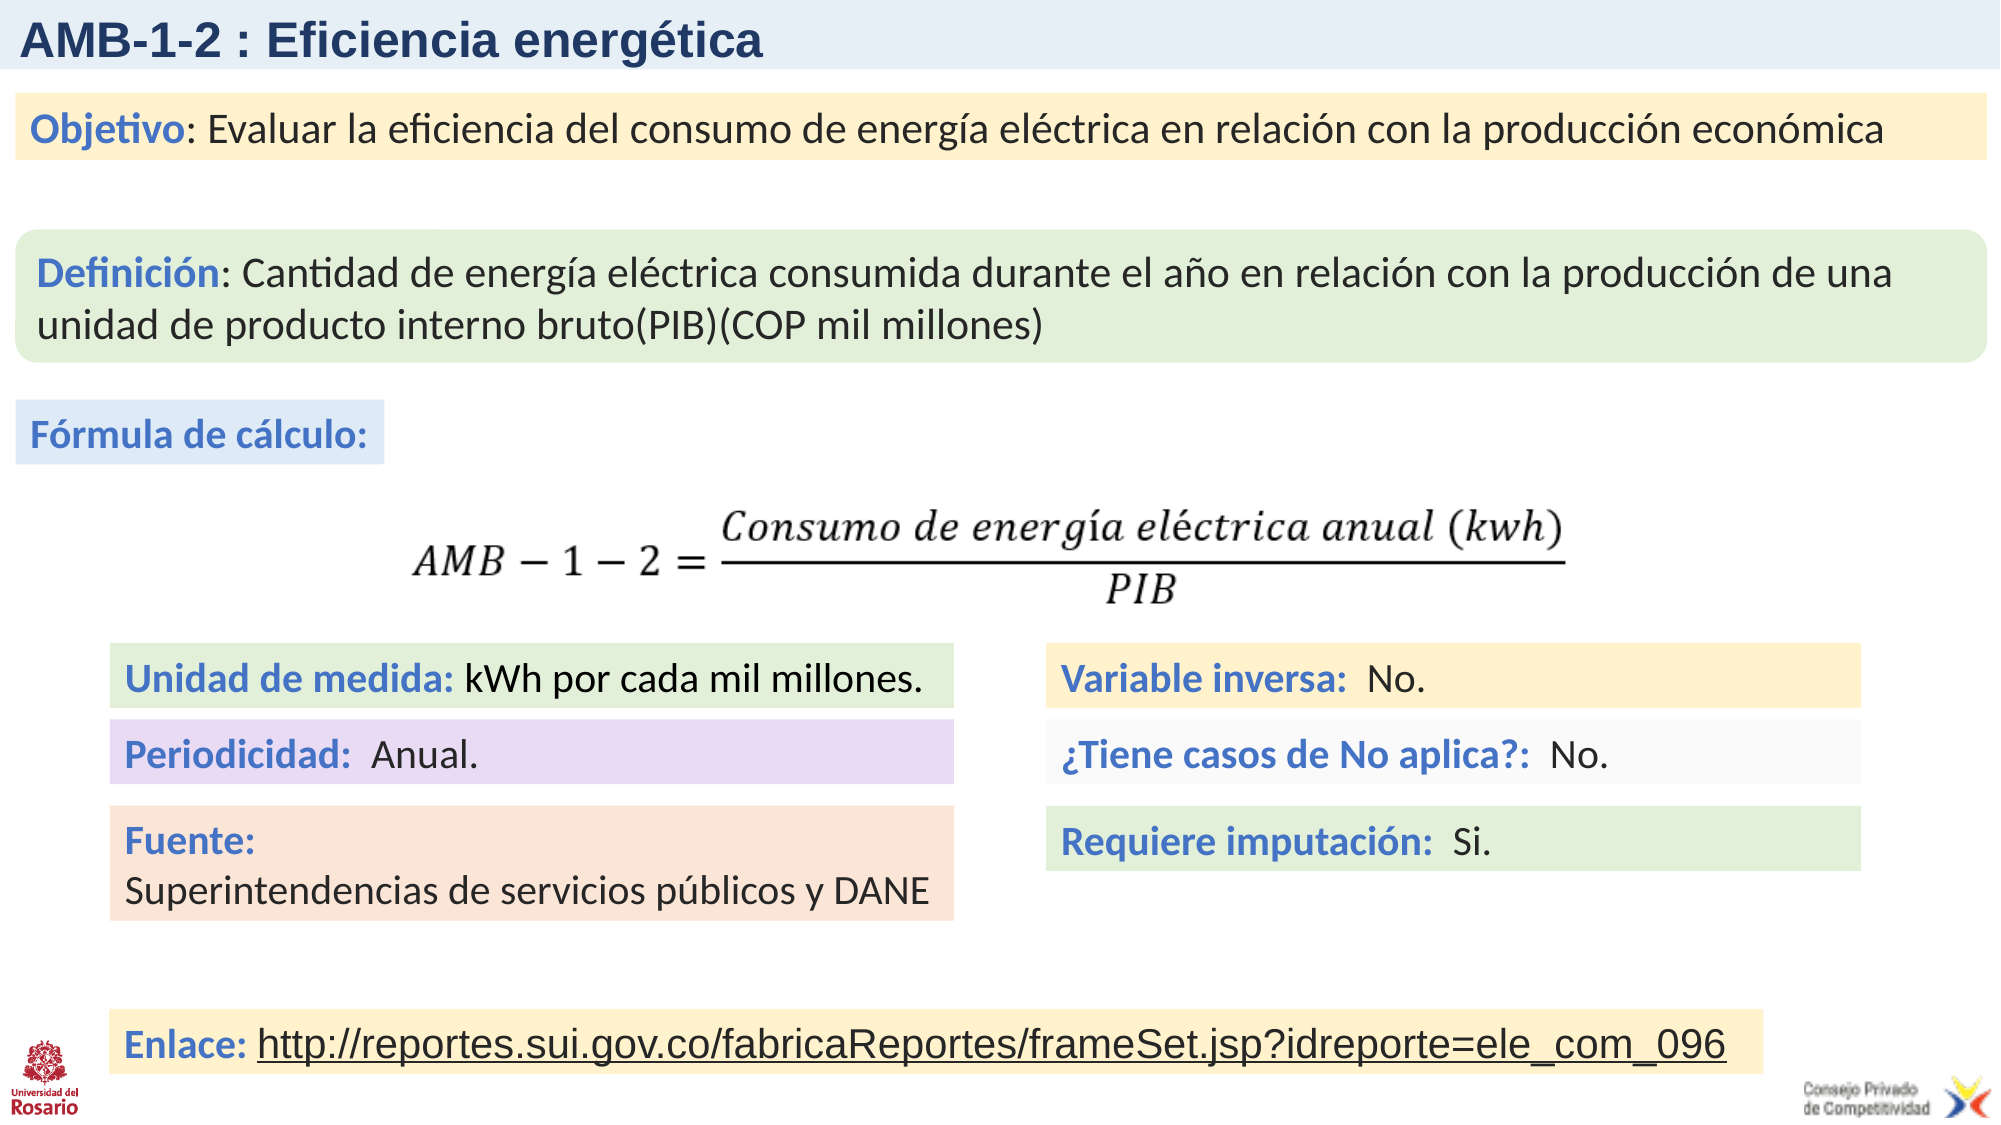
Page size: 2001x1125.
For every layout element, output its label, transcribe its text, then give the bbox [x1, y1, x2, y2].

text_box Fórmula de cálculo: [15, 399, 385, 465]
text_box Variable inversa: No. [1046, 642, 1862, 708]
text_box Unidad de medida: kWh por cada mil millones. [109, 642, 954, 708]
text_box Enlace: http://reportes.sui.gov.co/fabricaReportes/frameSet.jsp?idreporte=ele_com_096 ​​ [109, 1008, 1764, 1074]
text_box Requiere imputación: Si. [1046, 805, 1862, 871]
text_box Objetivo: Evaluar la eficiencia del consumo de energía eléctrica en relación con la producción económica [15, 92, 1987, 161]
text_box Definición: Cantidad de energía eléctrica consumida durante el año en relación con la producción de una unidad de producto interno bruto(PIB)(COP mil millones) [15, 229, 1988, 363]
text_box Fuente: Superintendencias de servicios públicos y DANE [109, 805, 954, 921]
picture [0, 1034, 90, 1125]
title AMB-1-2 : Eficiencia energética [4, 0, 1897, 83]
text_box Periodicidad: Anual. [109, 719, 954, 785]
text_box ¿Tiene casos de No aplica?: No. [1046, 719, 1862, 785]
picture [380, 464, 1623, 622]
